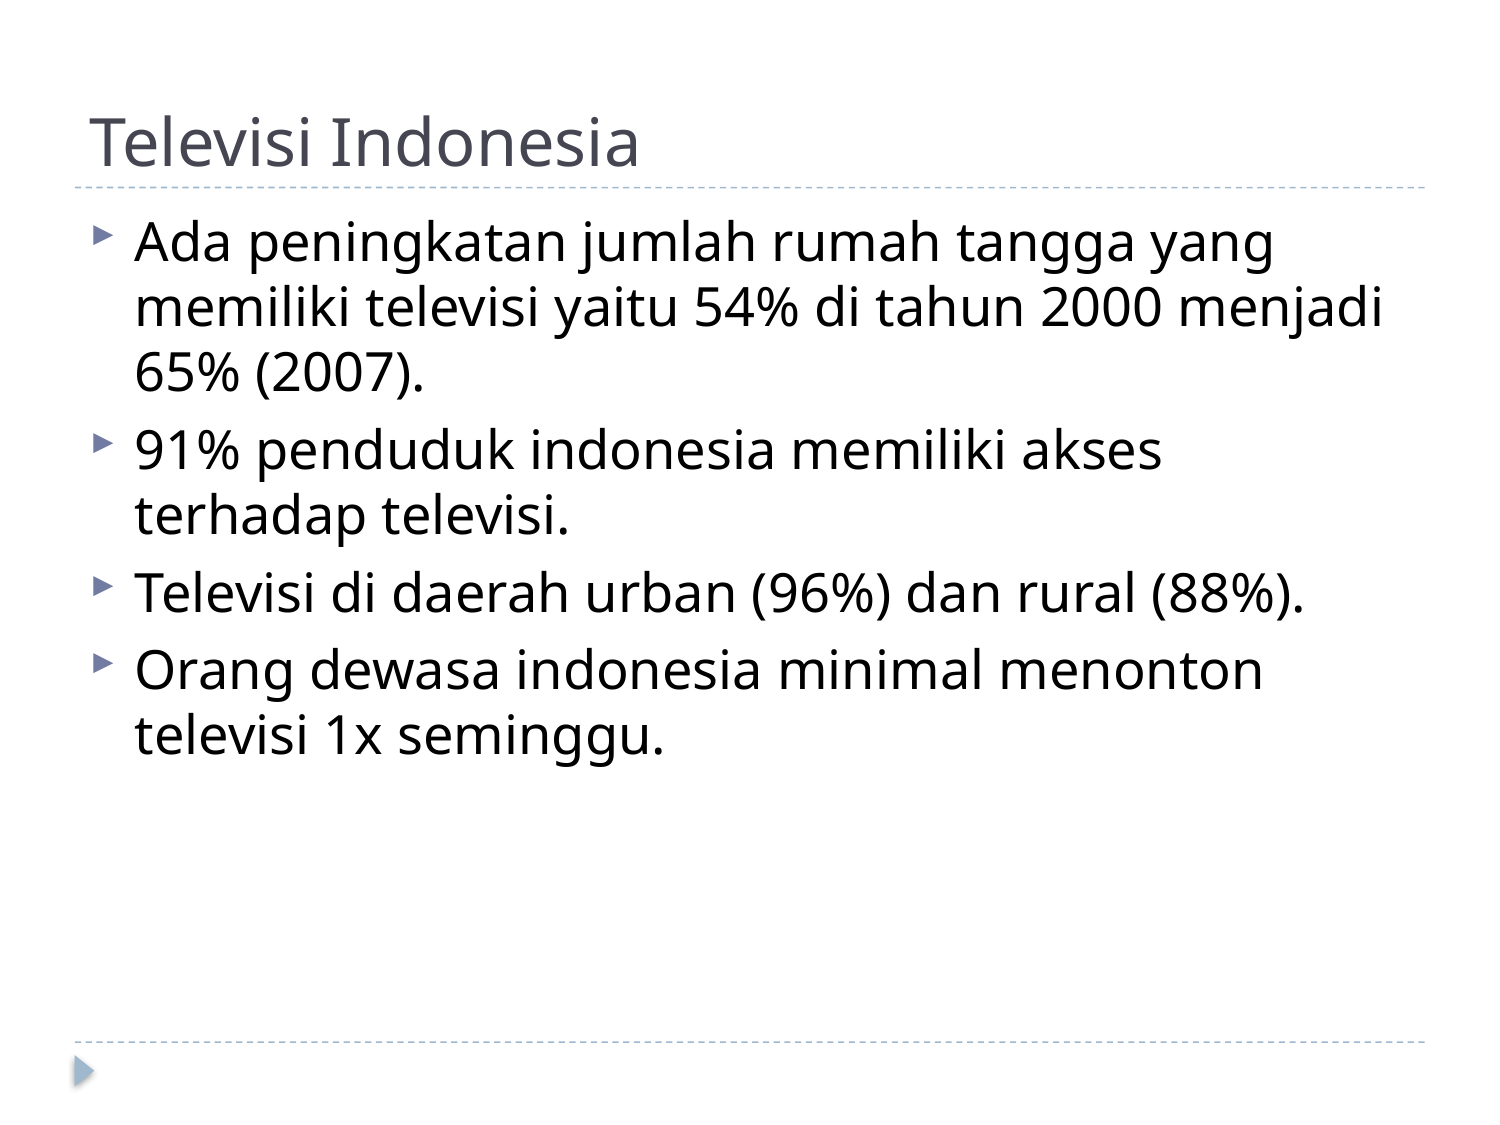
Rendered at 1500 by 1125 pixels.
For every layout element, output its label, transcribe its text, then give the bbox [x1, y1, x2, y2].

list Ada peningkatan jumlah rumah tangga yang memiliki televisi yaitu 54% di tahun 2000 menjadi 65% (2007). 91% penduduk indonesia memiliki akses terhadap televisi. Televisi di daerah urban (96%) dan rural (88%). Orang dewasa indonesia minimal menonton televisi 1x seminggu. [75, 200, 1425, 1010]
title Televisi Indonesia [75, 24, 1425, 188]
